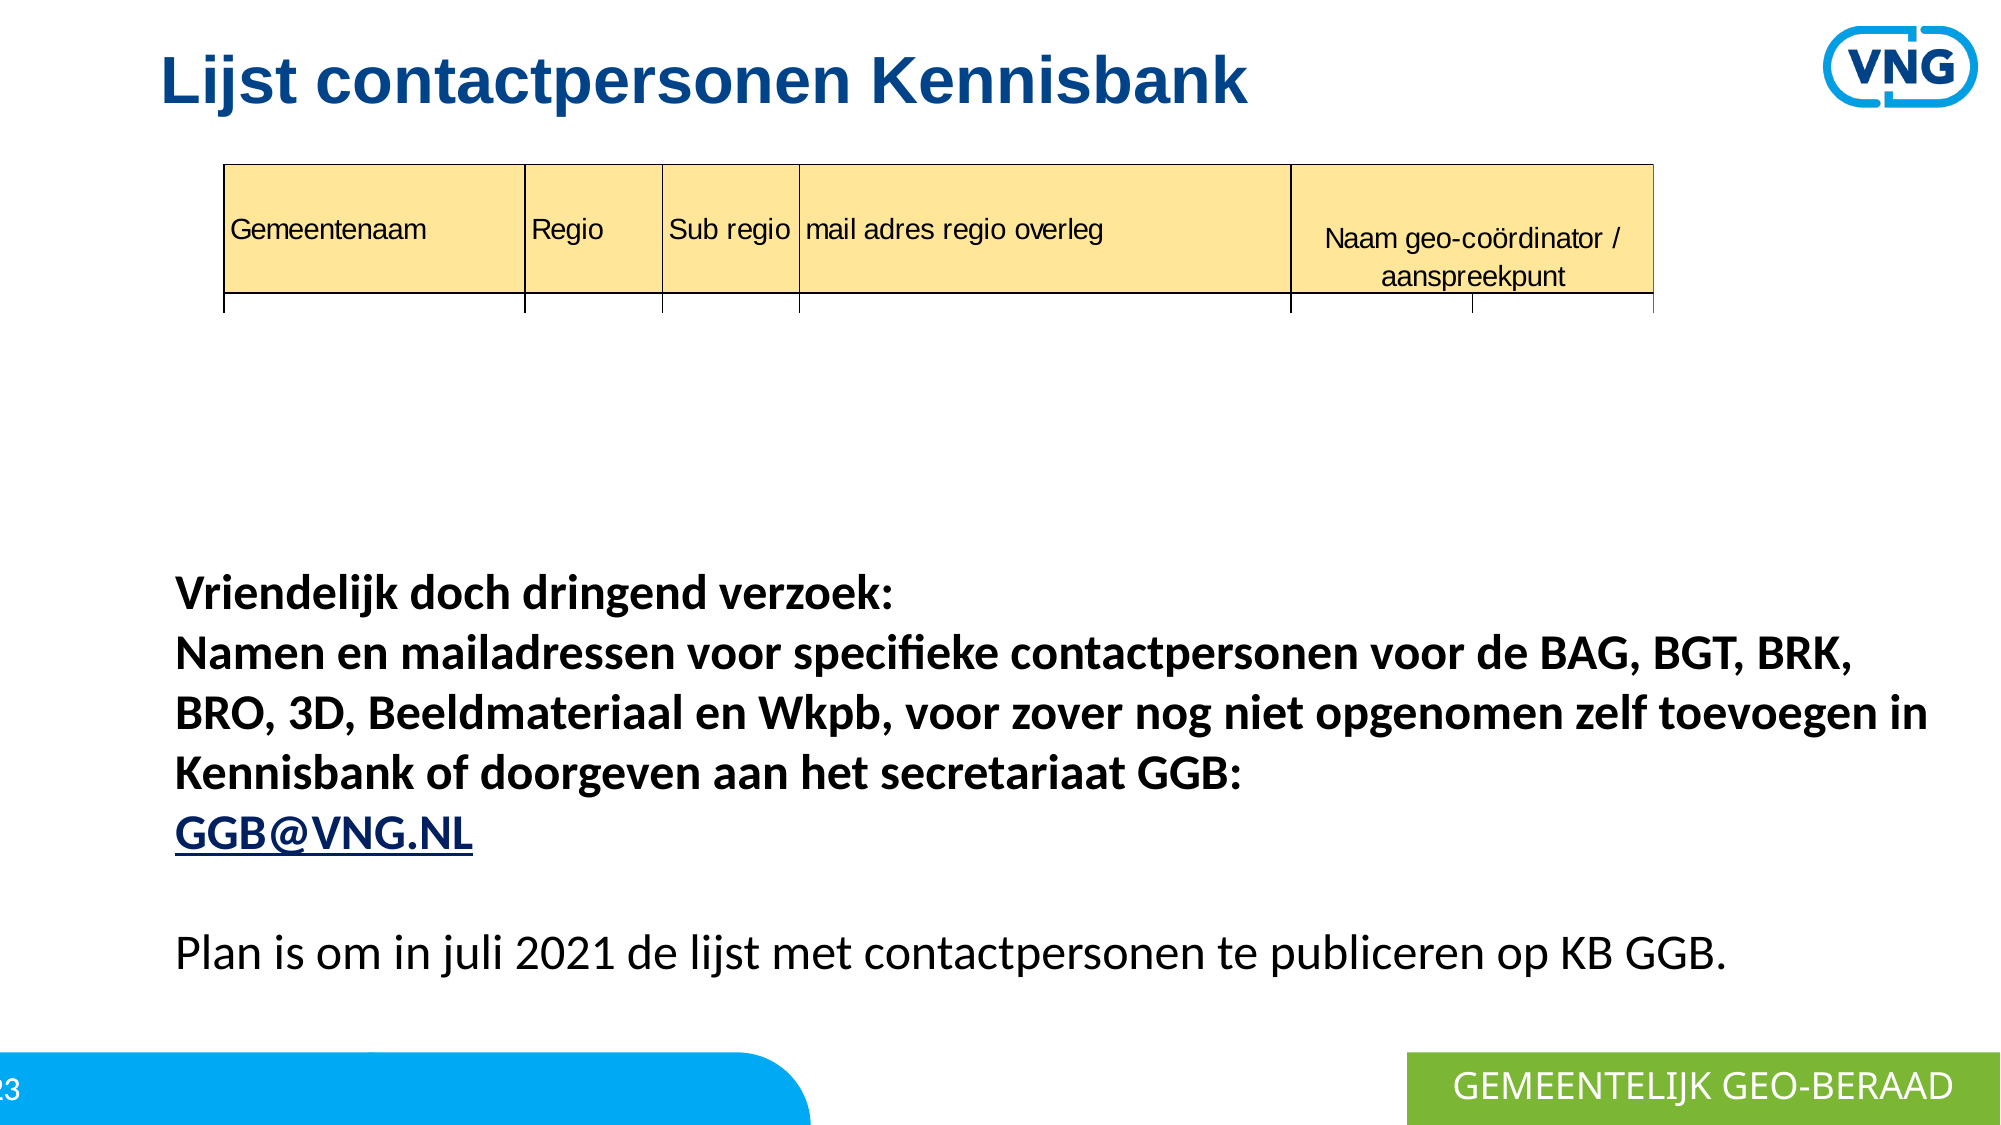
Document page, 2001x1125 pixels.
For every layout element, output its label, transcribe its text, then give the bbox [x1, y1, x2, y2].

picture [1832, 26, 1969, 108]
picture [1822, 26, 1852, 57]
text_box Vriendelijk doch dringend verzoek: Namen en mailadressen voor specifieke contactpersonen voor de BAG, BGT, BRK, BRO, 3D, Beeldmateriaal en Wkpb, voor zover nog niet opgenomen zelf toevoegen in Kennisbank of doorgeven aan het secretariaat GGB: GGB@VNG.NL Plan is om in juli 2021 de lijst met contactpersonen te publiceren op KB GGB. [160, 551, 1977, 1047]
picture [1949, 26, 1979, 62]
picture [1823, 77, 1855, 108]
picture [1946, 72, 1979, 108]
title Lijst contactpersonen Kennisbank [160, 45, 1823, 164]
picture [223, 163, 1656, 313]
